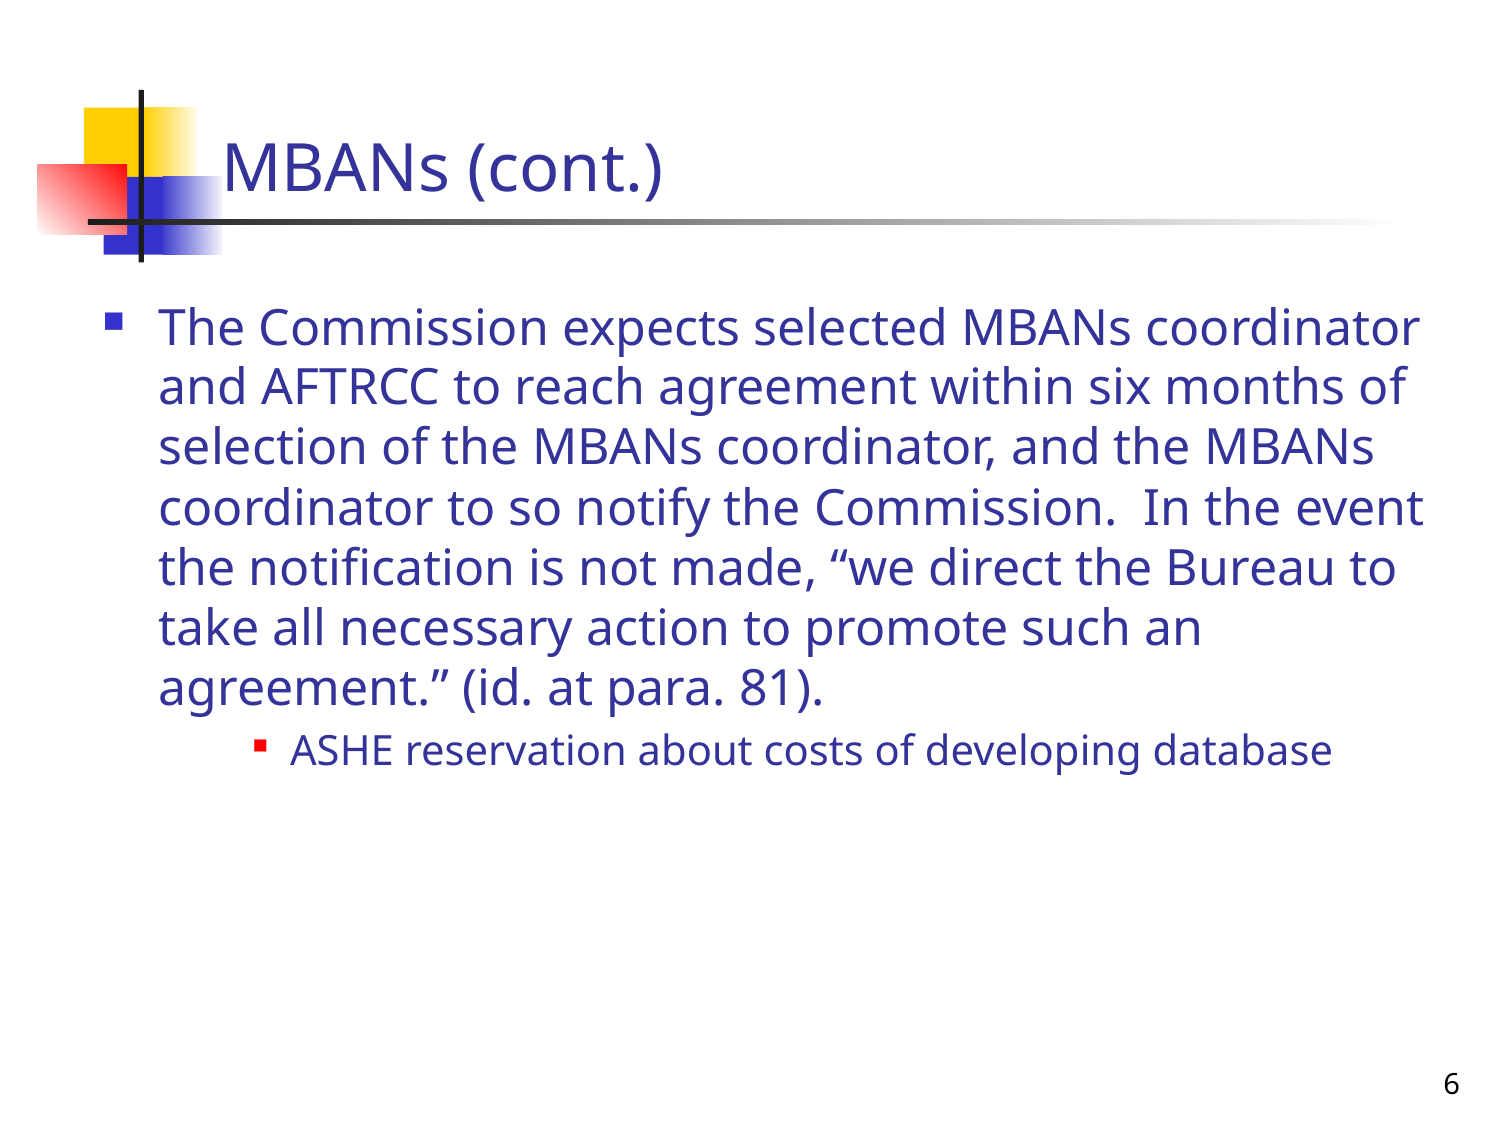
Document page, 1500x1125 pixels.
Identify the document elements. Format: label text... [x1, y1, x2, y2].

list The Commission expects selected MBANs coordinator and AFTRCC to reach agreement within six months of selection of the MBANs coordinator, and the MBANs coordinator to so notify the Commission. In the event the notification is not made, “we direct the Bureau to take all necessary action to promote such an agreement.” (id. at para. 81). ASHE reservation about costs of developing database [87, 287, 1469, 1025]
title MBANs (cont.) [188, 35, 1468, 213]
